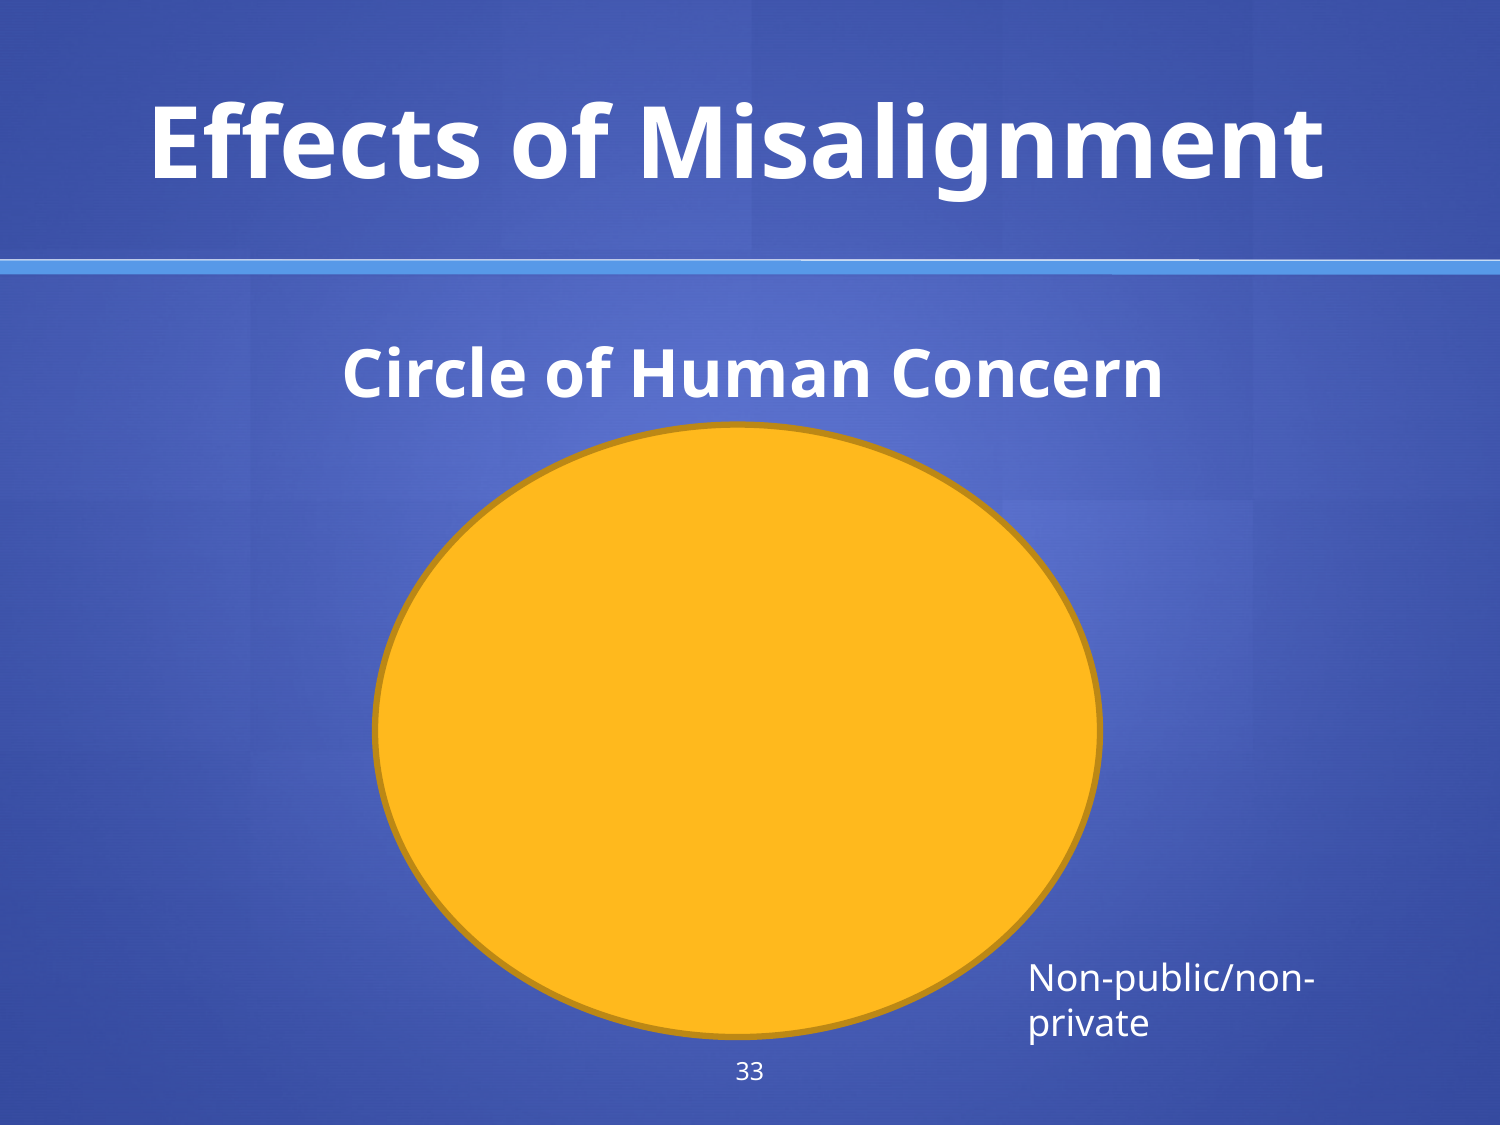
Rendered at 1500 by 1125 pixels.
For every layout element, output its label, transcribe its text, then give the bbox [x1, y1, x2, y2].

text_box Non-public/non-private [1012, 946, 1425, 1051]
text_box [371, 421, 1104, 1041]
slide_number 33 [699, 1042, 800, 1103]
title Effects of Misalignment [75, 45, 1425, 233]
text_box Circle of Human Concern [144, 323, 1381, 418]
